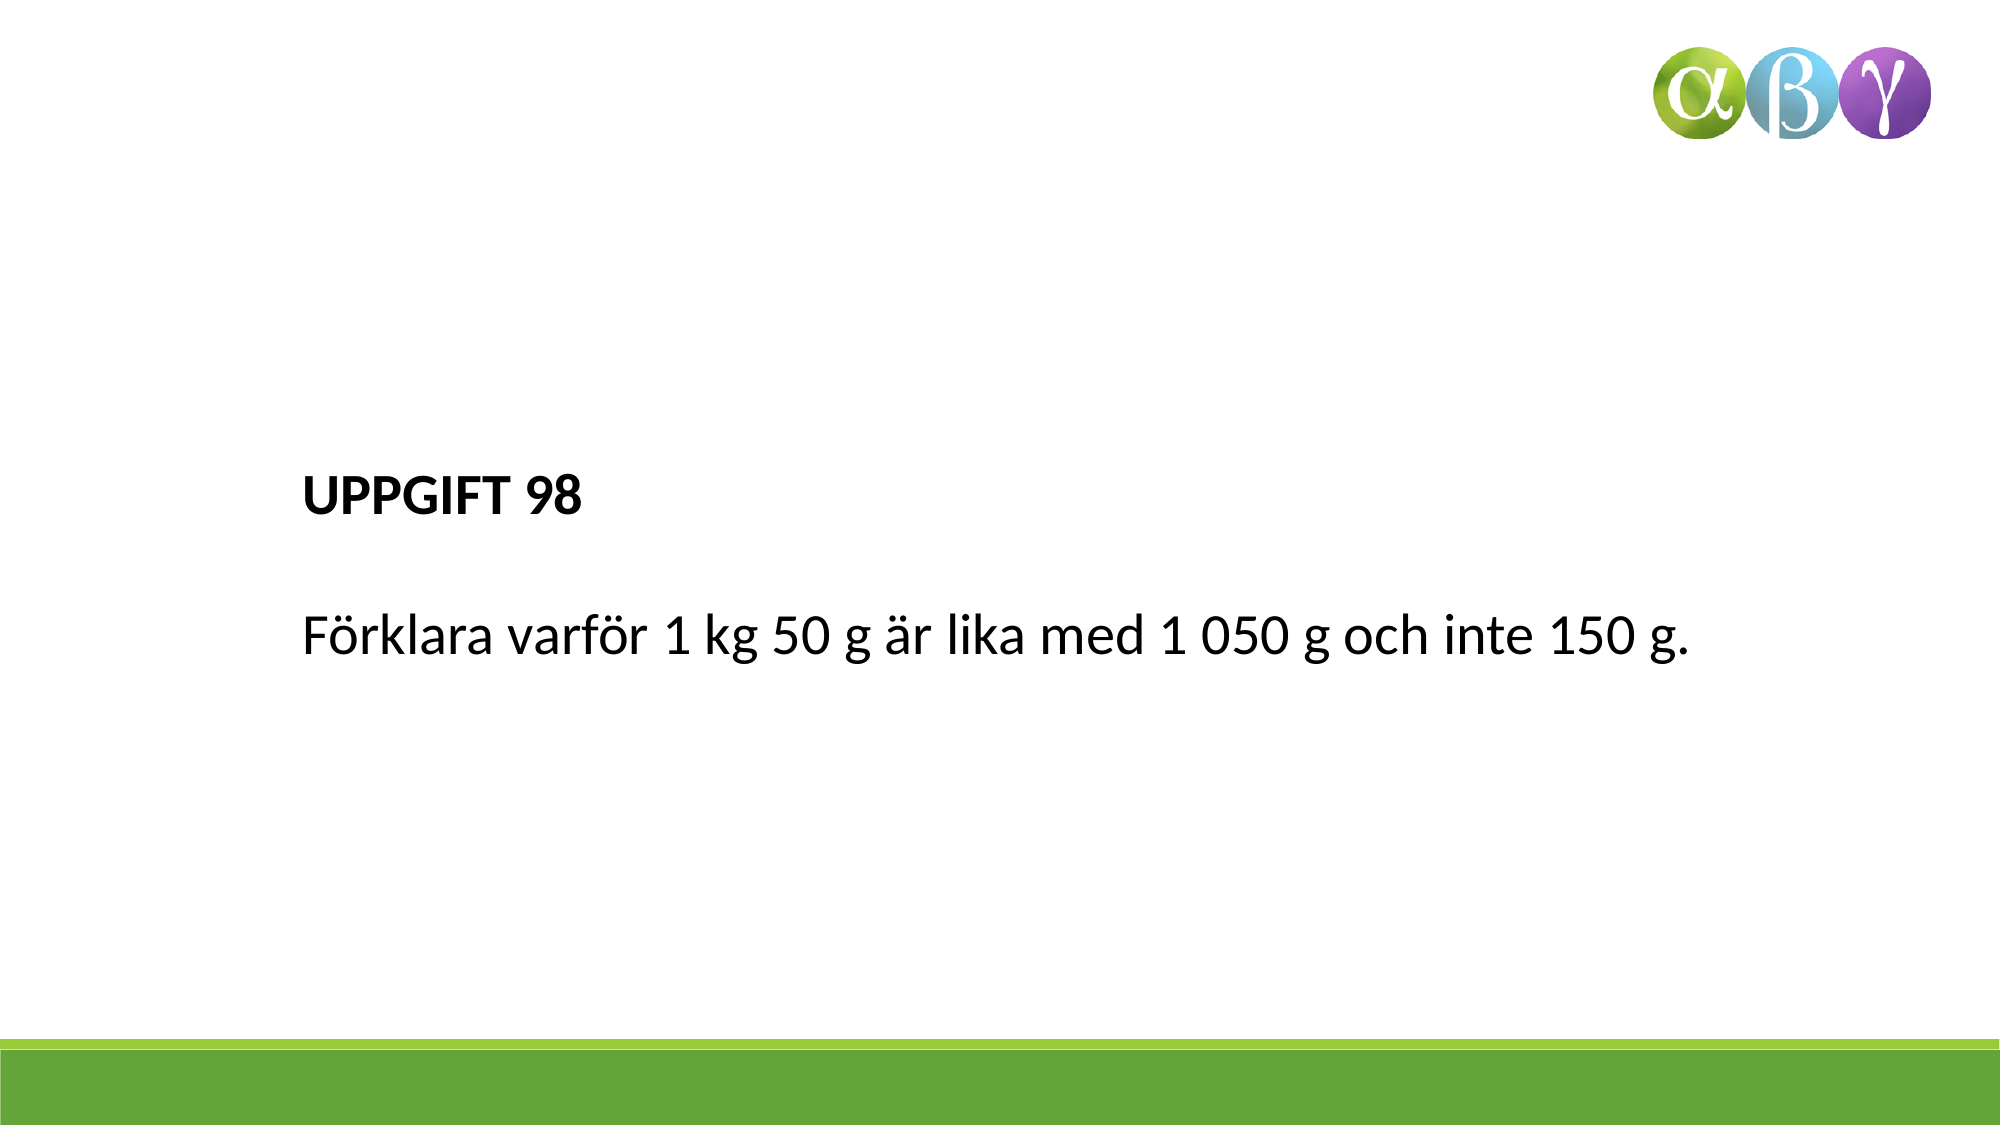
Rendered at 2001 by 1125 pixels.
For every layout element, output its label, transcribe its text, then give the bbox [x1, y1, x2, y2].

picture [1652, 46, 1932, 140]
text_box UPPGIFT 98 Förklara varför 1 kg 50 g är lika med 1 050 g och inte 150 g. [288, 448, 1712, 674]
